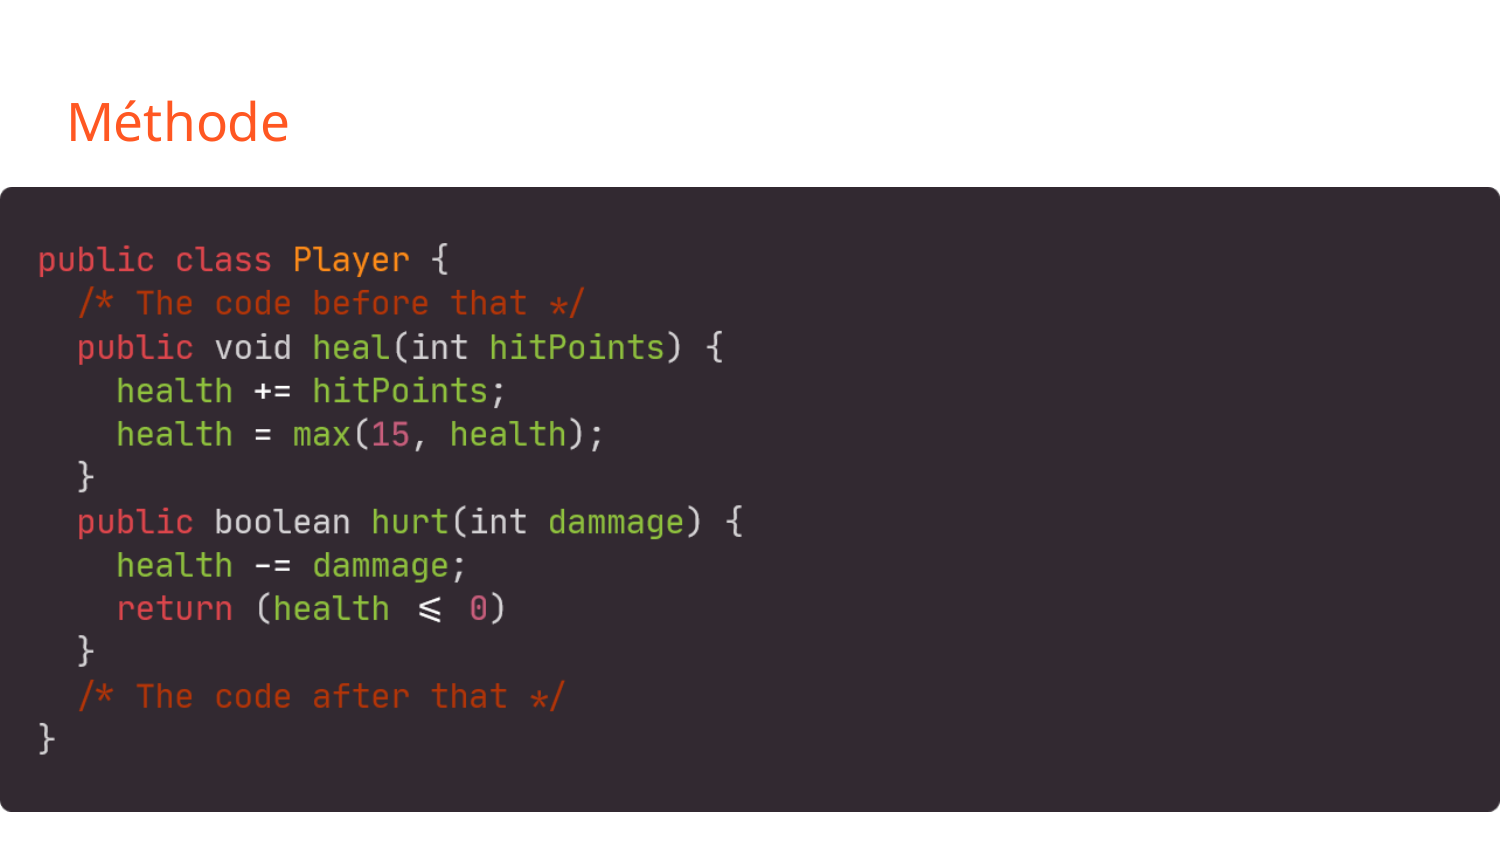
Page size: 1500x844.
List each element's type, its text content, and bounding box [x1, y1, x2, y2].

picture [0, 187, 1500, 812]
title Méthode [51, 72, 1449, 167]
